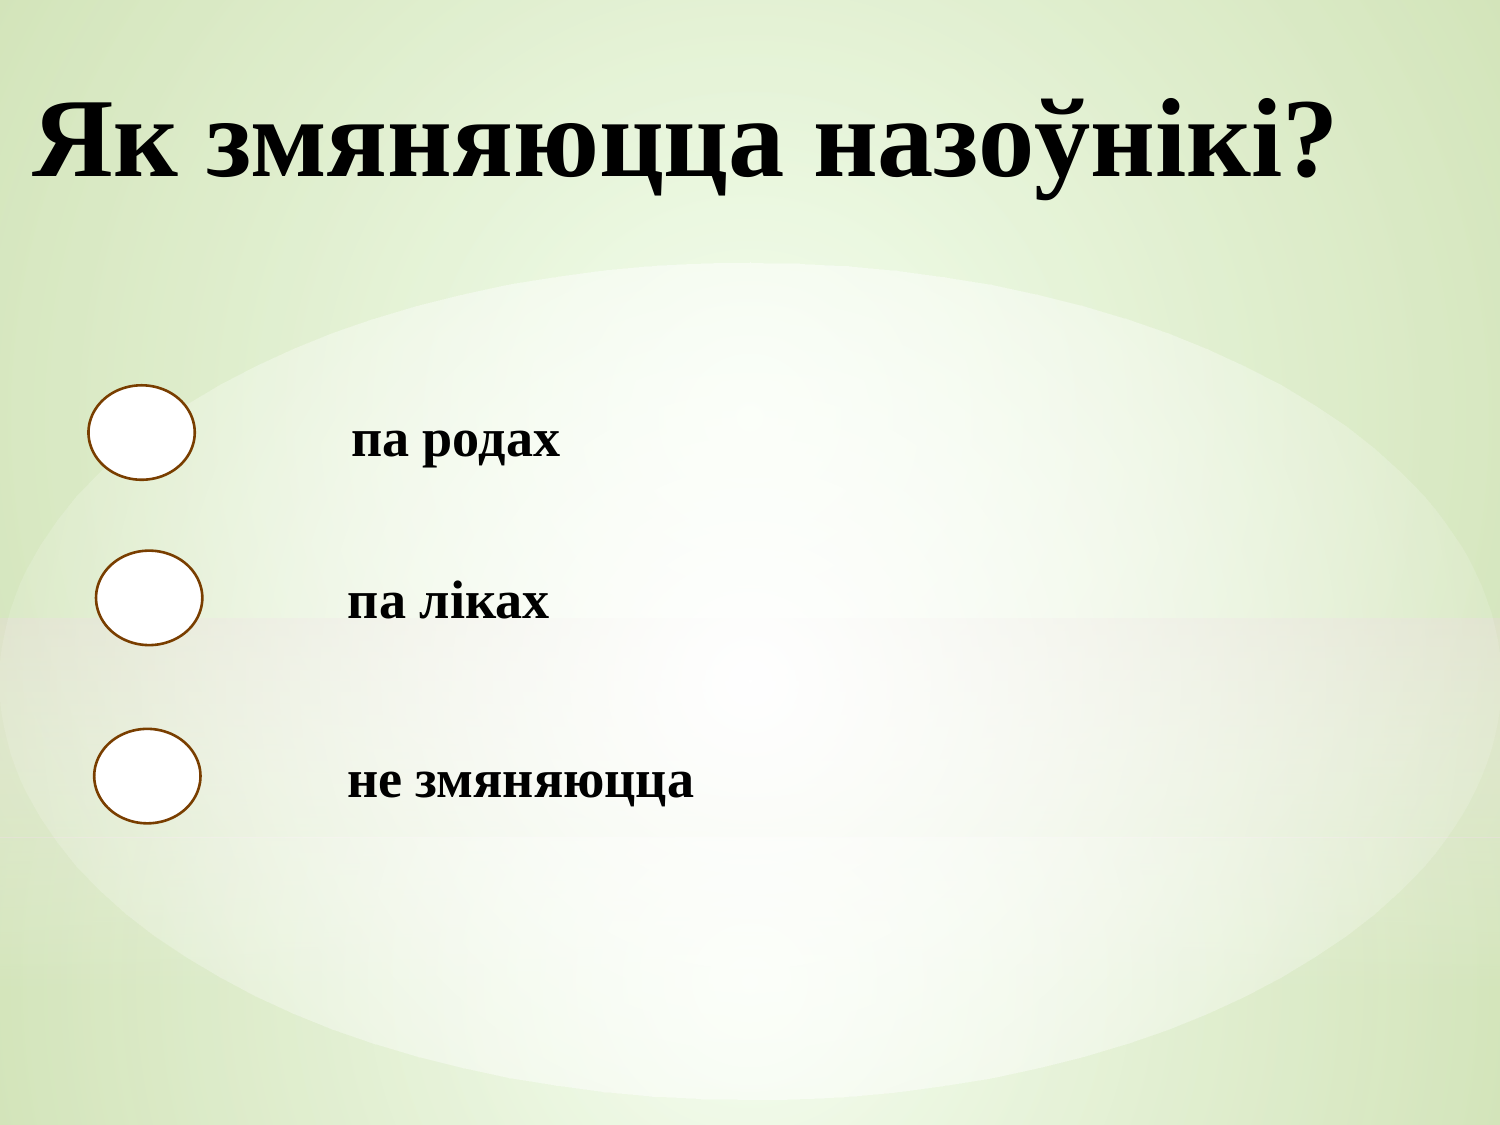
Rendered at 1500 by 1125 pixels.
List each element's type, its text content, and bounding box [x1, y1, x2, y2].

text_box [92, 727, 202, 825]
text_box Як змяняюцца назоўнікі? [17, 56, 1483, 207]
text_box не змяняюцца [332, 735, 774, 816]
text_box па ліках [333, 557, 629, 638]
text_box па родах [336, 394, 632, 475]
text_box [87, 383, 197, 482]
text_box [94, 549, 204, 647]
